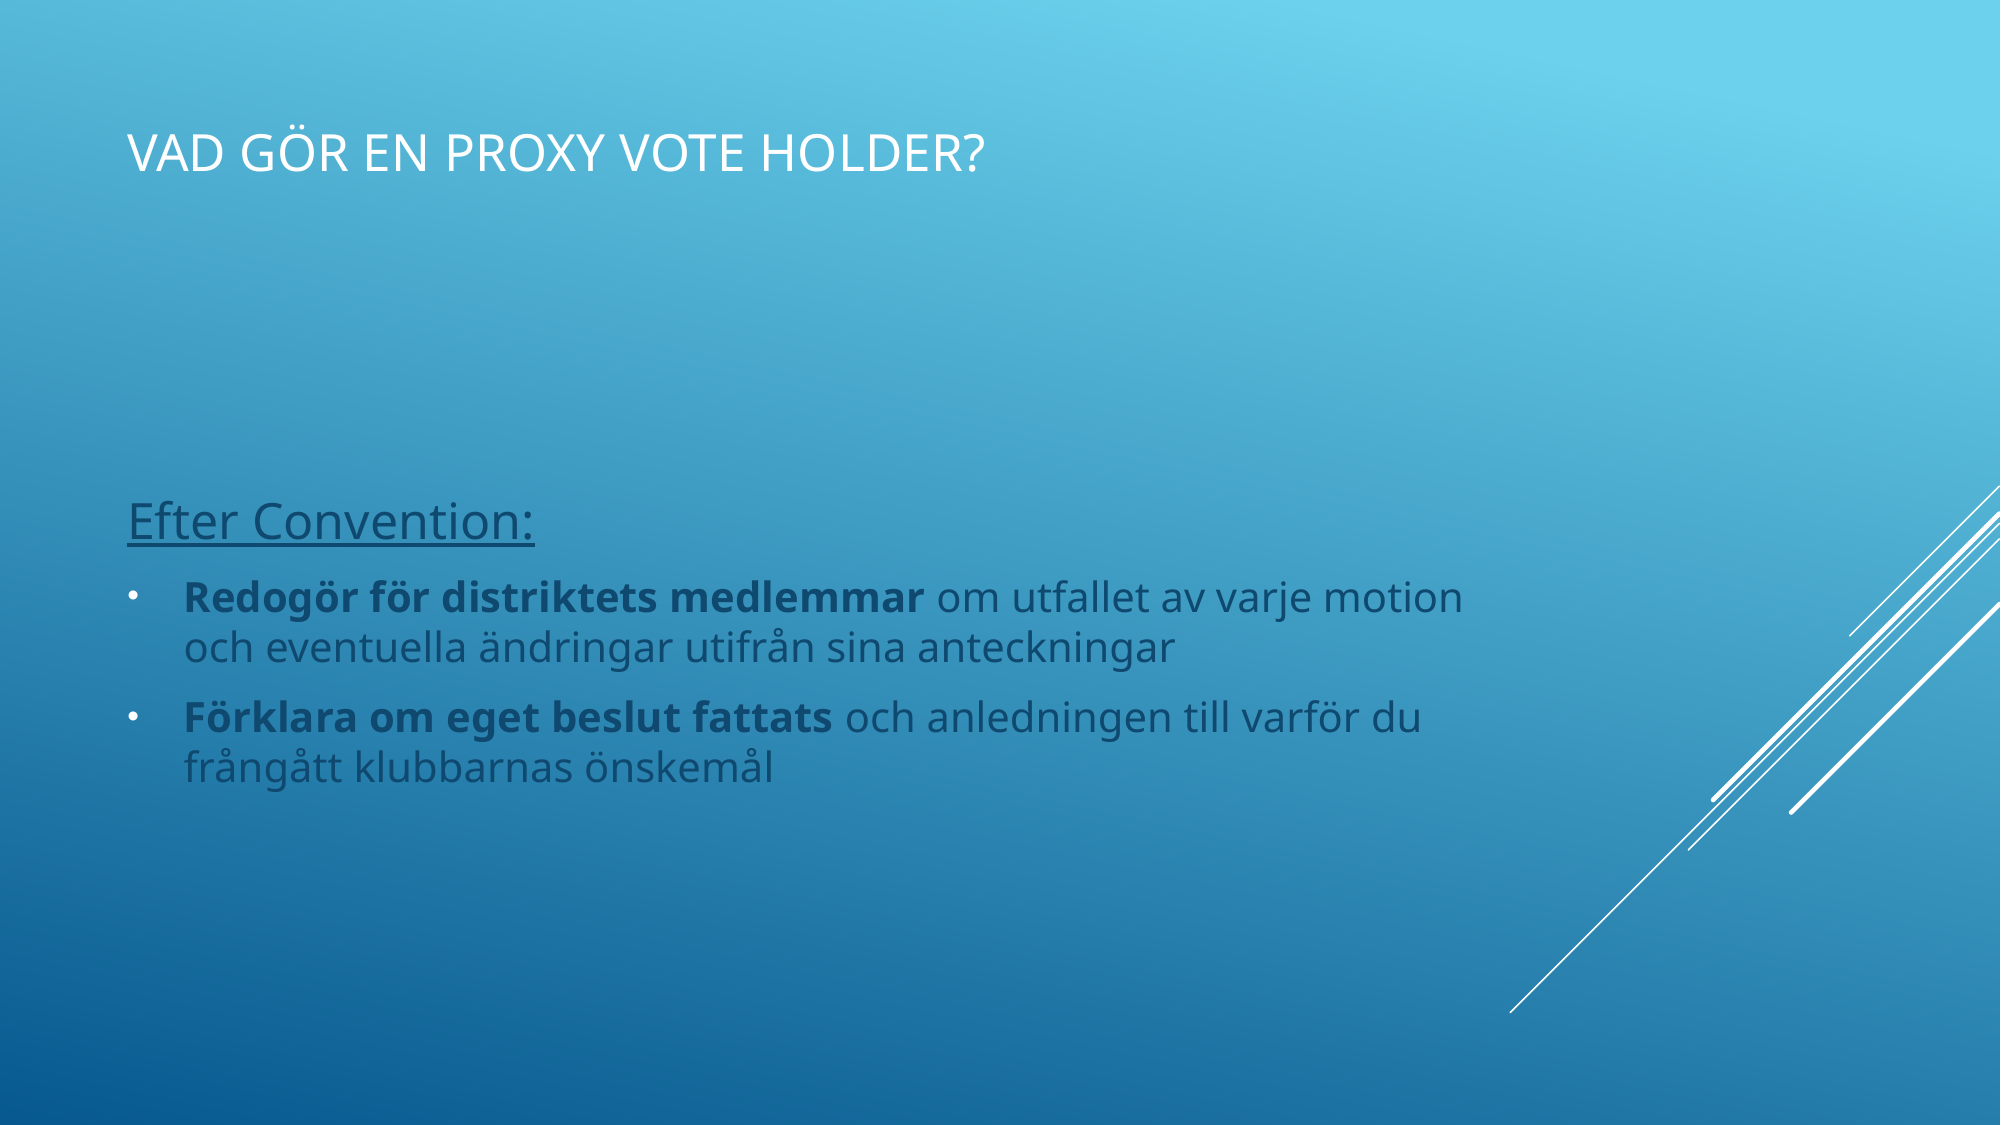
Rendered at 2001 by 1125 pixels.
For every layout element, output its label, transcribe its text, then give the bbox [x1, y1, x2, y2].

list Efter Convention: Redogör för distriktets medlemmar om utfallet av varje motion och eventuella ändringar utifrån sina anteckningar Förklara om eget beslut fattats och anledningen till varför du frångått klubbarnas önskemål [112, 297, 1513, 984]
title Vad gör en proxy vote holder? [112, 112, 1763, 252]
